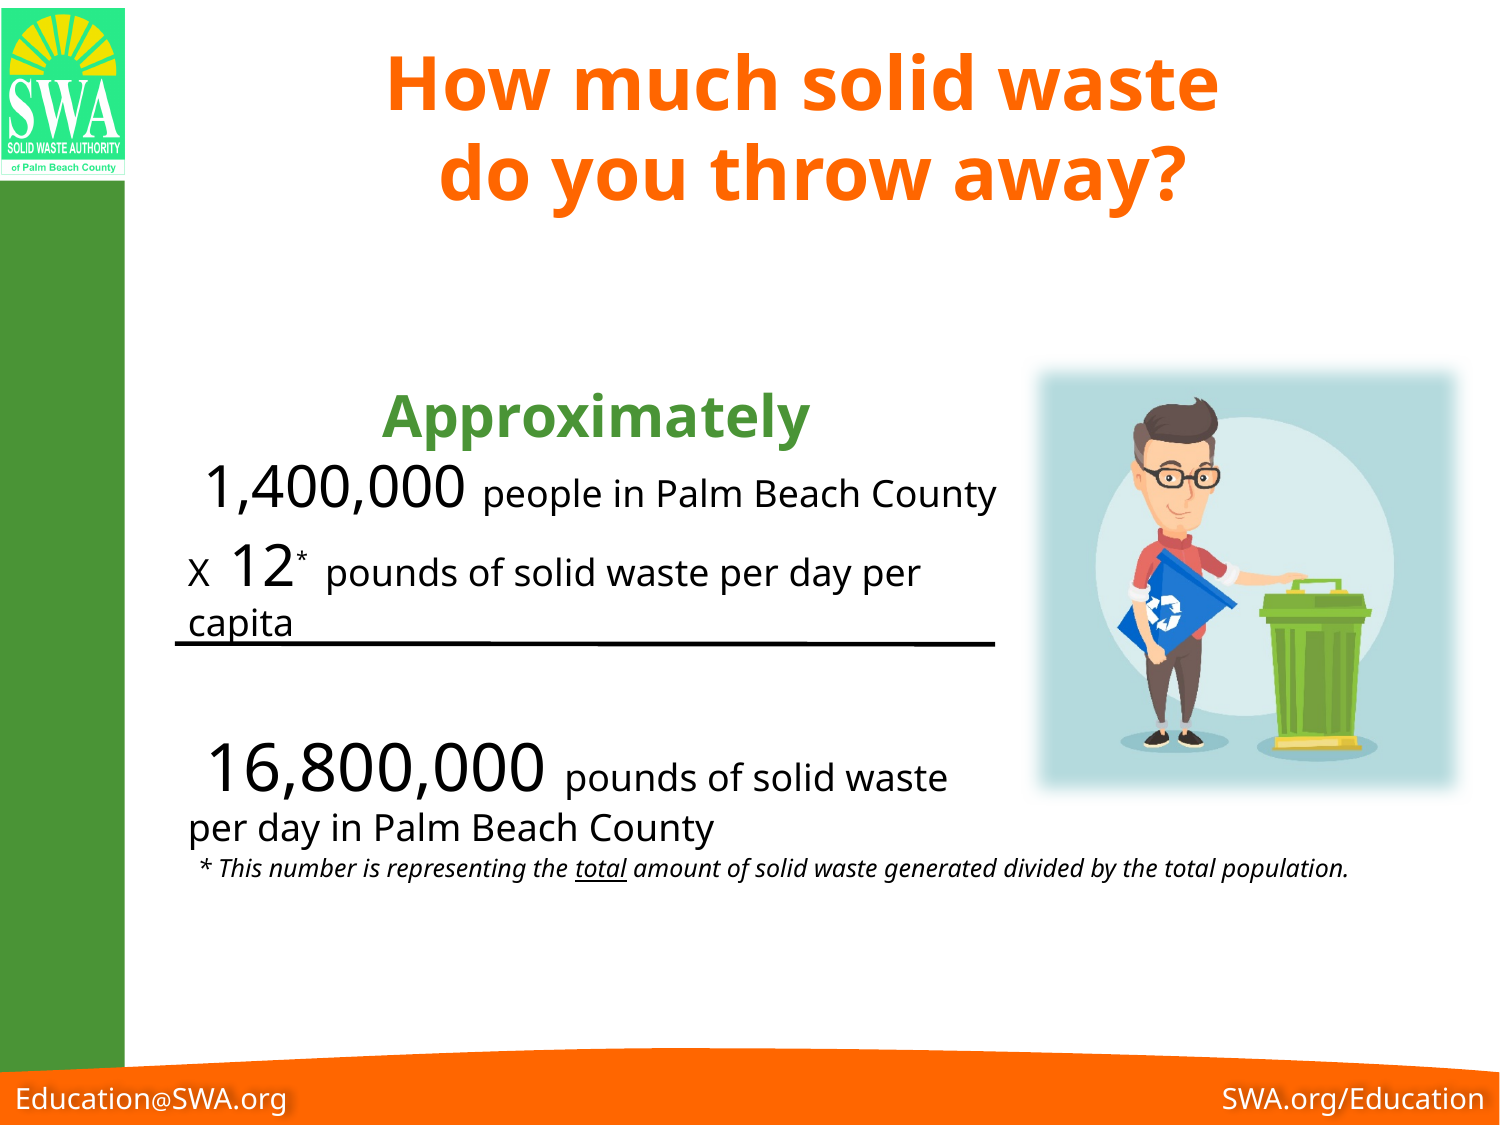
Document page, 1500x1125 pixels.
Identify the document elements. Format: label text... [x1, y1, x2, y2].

picture [0, 8, 126, 176]
text_box Approximately 1,400,000 people in Palm Beach County X 12* pounds of solid waste per day per capita 16,800,000 pounds of solid waste per day in Palm Beach County [173, 372, 1020, 857]
text_box How much solid waste do you throw away? [126, 27, 1500, 223]
text_box * This number is representing the total amount of solid waste generated divided by the total population. [183, 845, 1442, 891]
picture [1021, 354, 1473, 806]
